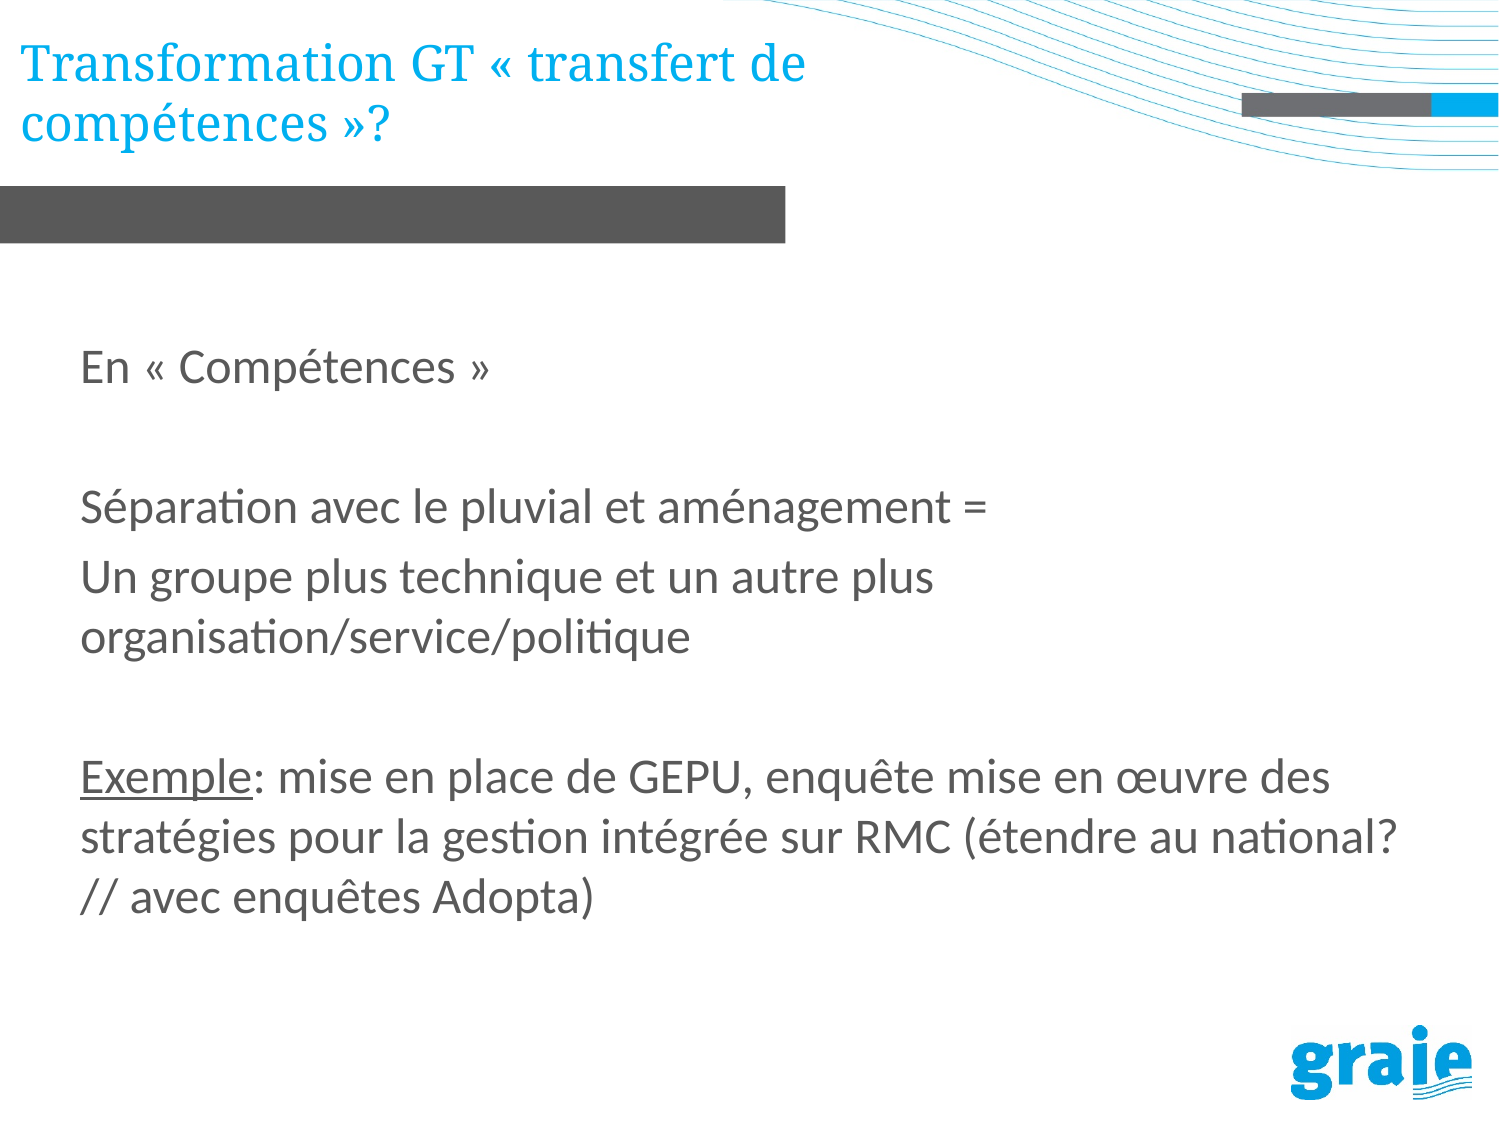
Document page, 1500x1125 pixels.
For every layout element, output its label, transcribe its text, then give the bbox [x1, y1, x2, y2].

picture [1178, 0, 1499, 183]
picture [1291, 1093, 1300, 1100]
title Transformation GT « transfert de compétences »? [5, 0, 1178, 186]
picture [1449, 1053, 1458, 1059]
list En « Compétences » Séparation avec le pluvial et aménagement = Un groupe plus technique et un autre plus organisation/service/politique Exemple: mise en place de GEPU, enquête mise en œuvre des stratégies pour la gestion intégrée sur RMC (étendre au national? // avec enquêtes Adopta) [64, 326, 1415, 917]
picture [1291, 1025, 1472, 1100]
picture [1306, 1052, 1315, 1061]
